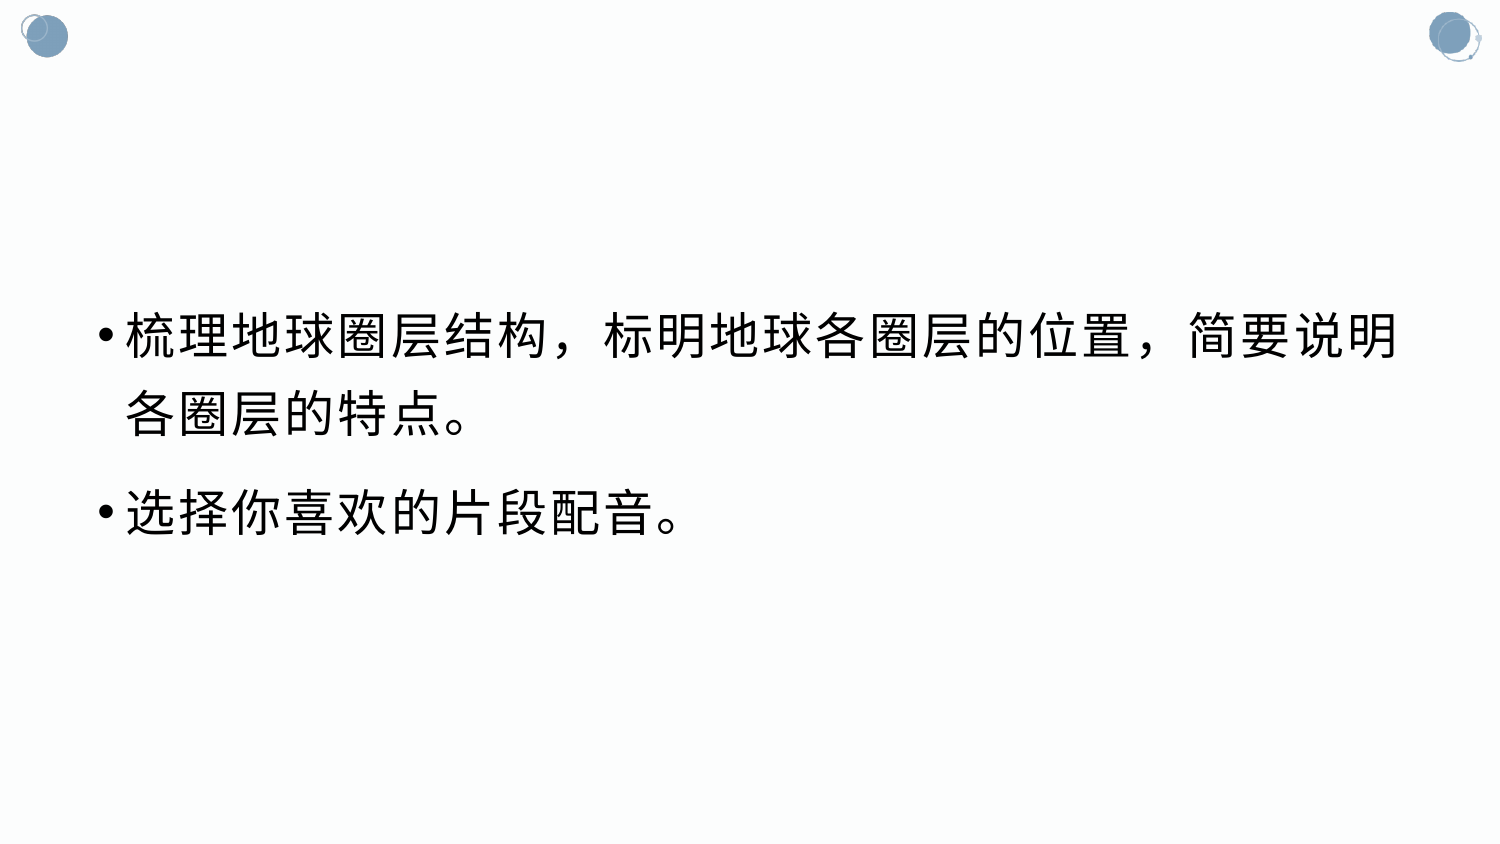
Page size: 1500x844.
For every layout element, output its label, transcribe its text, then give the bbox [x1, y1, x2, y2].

picture [1411, 0, 1500, 73]
picture [0, 0, 89, 73]
list 梳理地球圈层结构，标明地球各圈层的位置，简要说明各圈层的特点。 选择你喜欢的片段配音。 [82, 279, 1418, 781]
